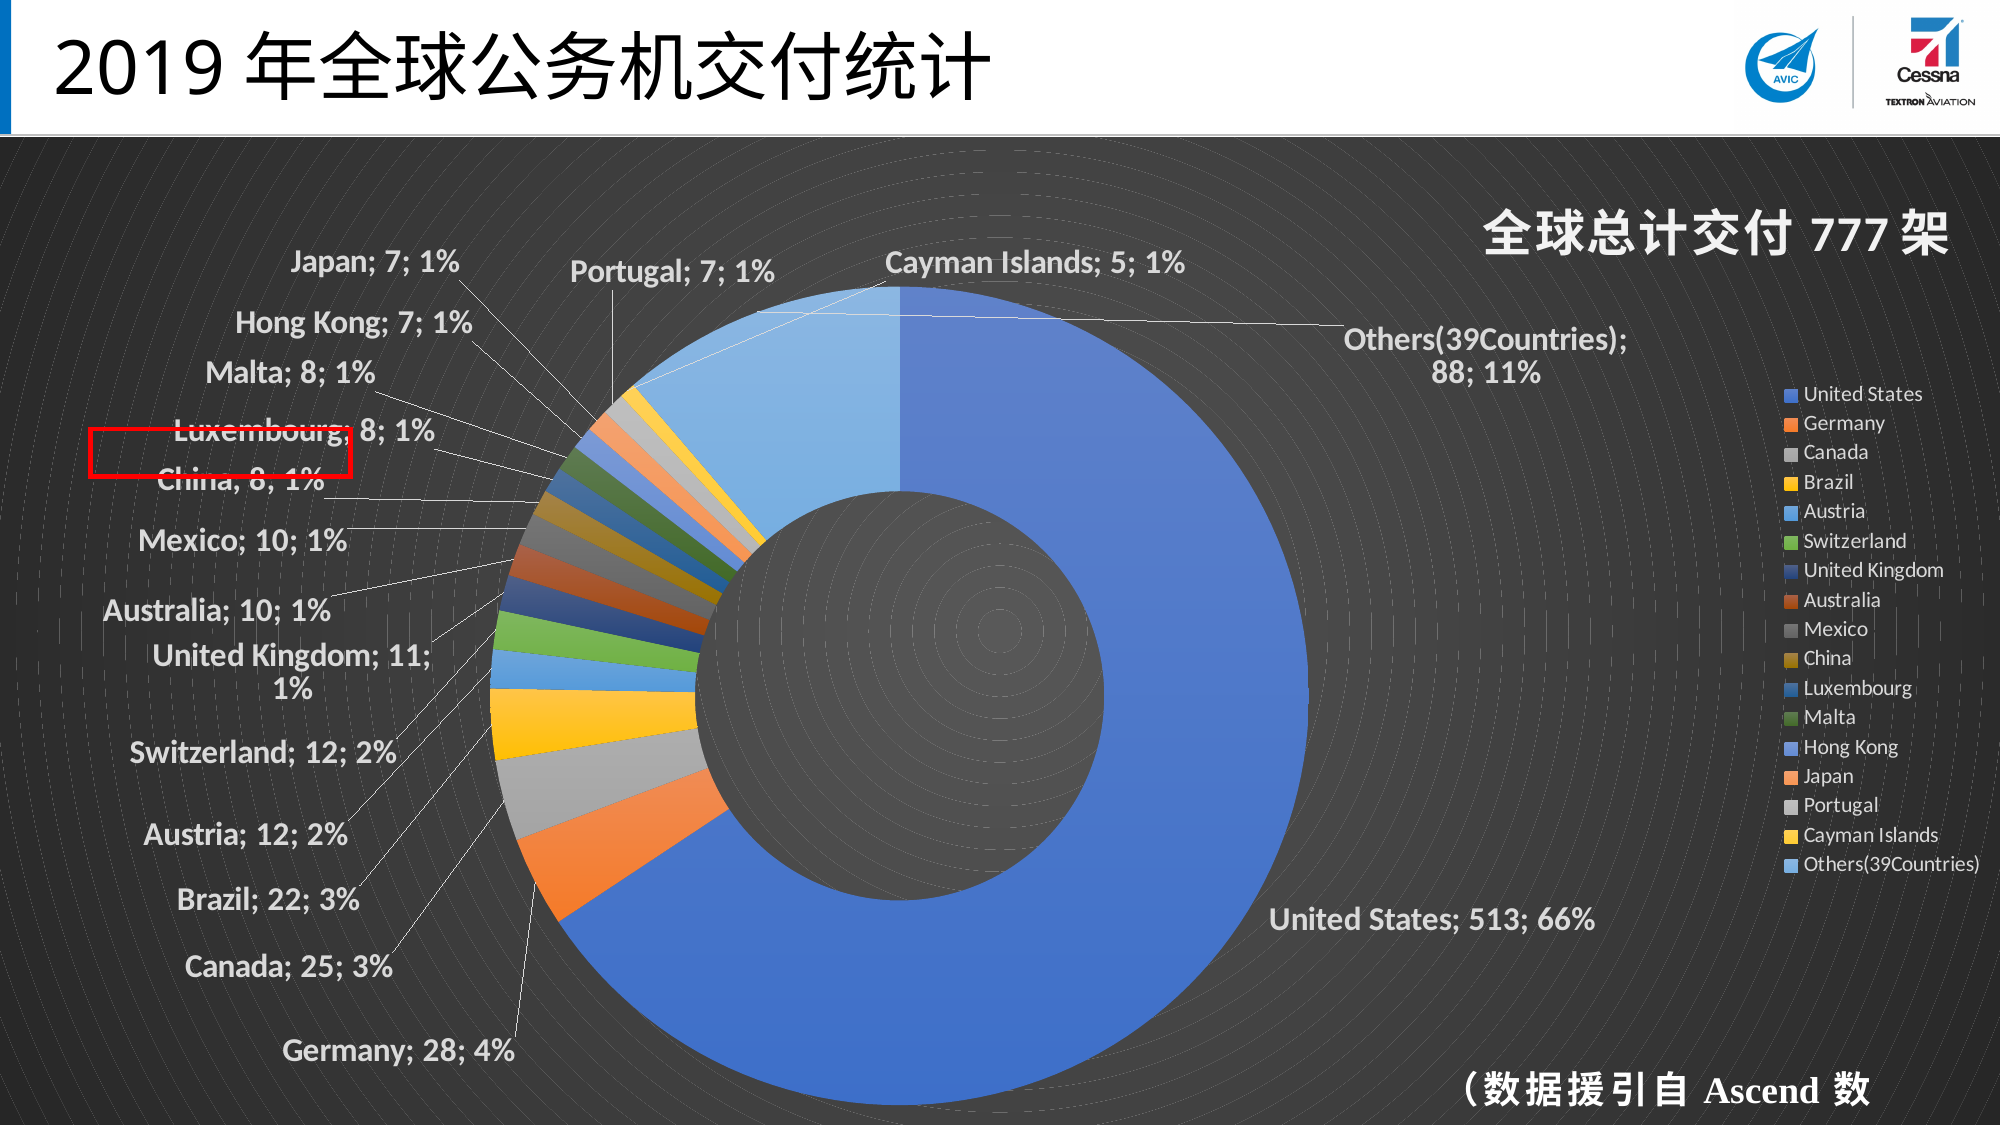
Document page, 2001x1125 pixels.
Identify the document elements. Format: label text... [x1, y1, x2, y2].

title 2019年全球公务机交付统计 [38, 19, 1120, 122]
chart [0, 137, 2000, 1125]
picture [1734, 0, 2000, 133]
